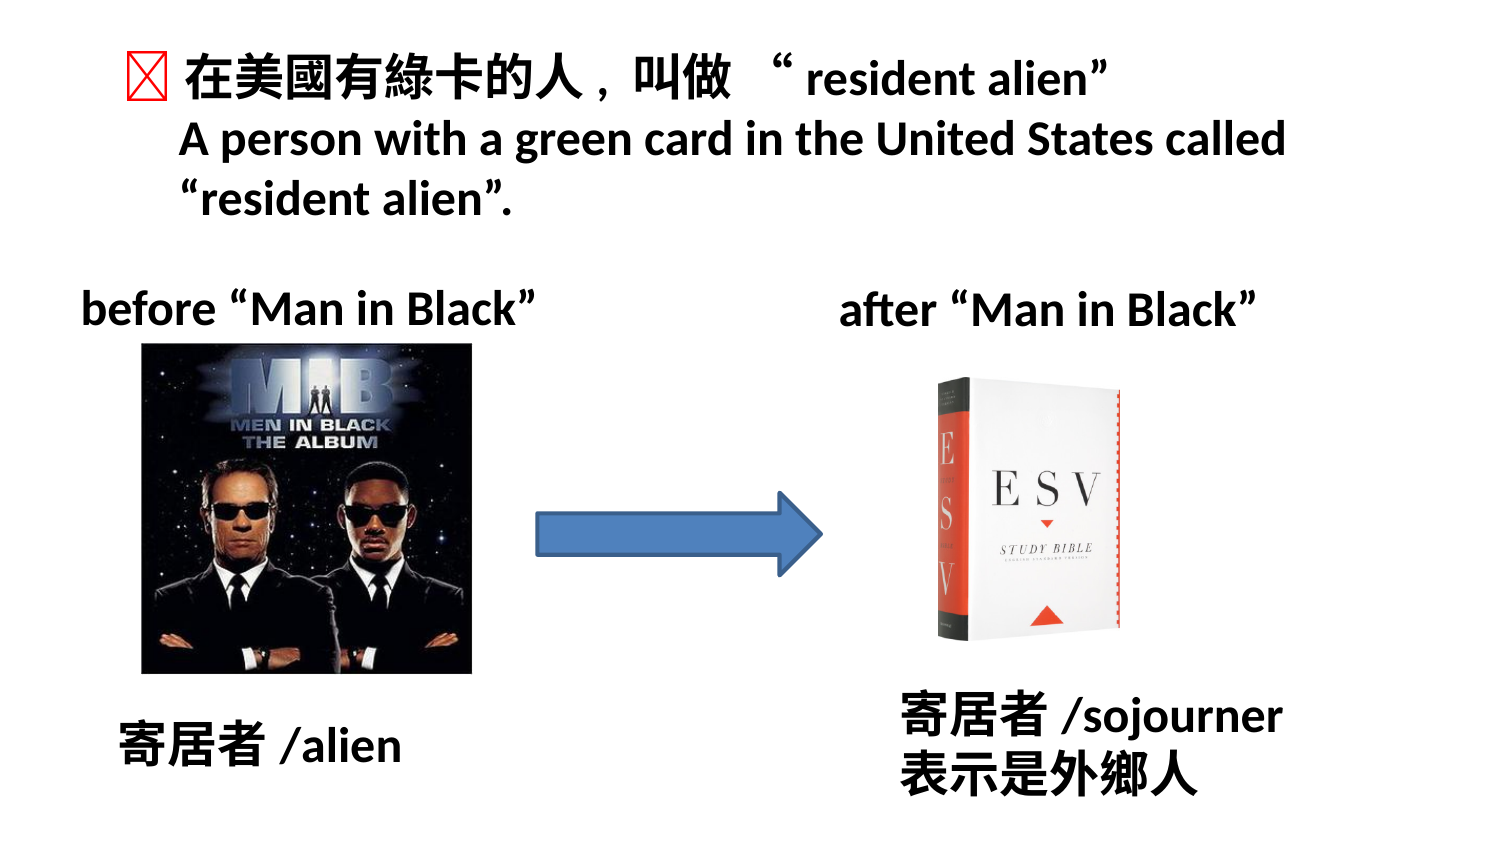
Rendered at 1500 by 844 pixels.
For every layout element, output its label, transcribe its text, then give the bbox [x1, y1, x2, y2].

text_box before “Man in Black” [32, 268, 554, 343]
text_box 寄居者/alien [102, 705, 417, 781]
text_box after “Man in Black” [823, 268, 1274, 344]
picture [938, 377, 1120, 642]
text_box [535, 490, 824, 578]
text_box 寄居者/sojourner 表示是外鄉人 [884, 674, 1299, 810]
text_box 在美國有綠卡的人, 叫做 “resident alien” A person with a green card in the United States called “resident alien”. [107, 37, 1348, 233]
picture [141, 343, 473, 676]
